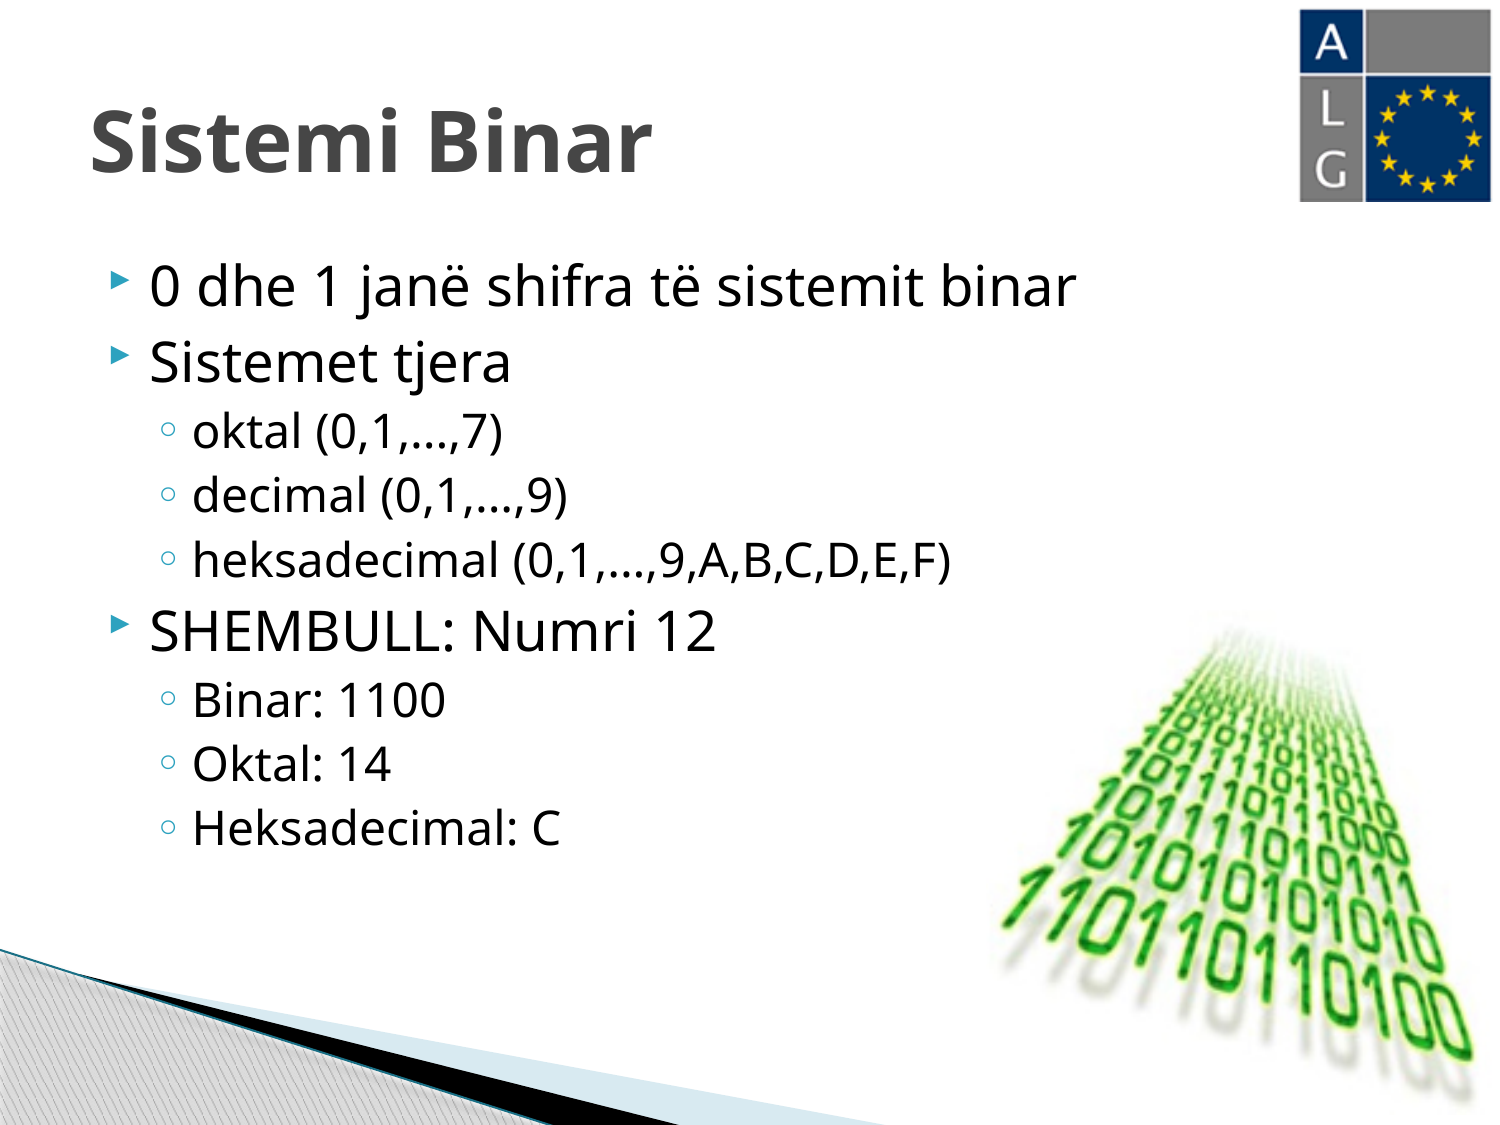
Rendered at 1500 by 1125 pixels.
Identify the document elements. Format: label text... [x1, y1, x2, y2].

title Sistemi Binar [75, 45, 1425, 233]
picture [1291, 0, 1500, 202]
picture [985, 609, 1492, 1115]
list 0 dhe 1 janë shifra të sistemit binar Sistemet tjera oktal (0,1,...,7) decimal (0,1,...,9) heksadecimal (0,1,...,9,A,B,C,D,E,F) SHEMBULL: Numri 12 Binar: 1100 Oktal: 14 Heksadecimal: C [75, 243, 1425, 986]
